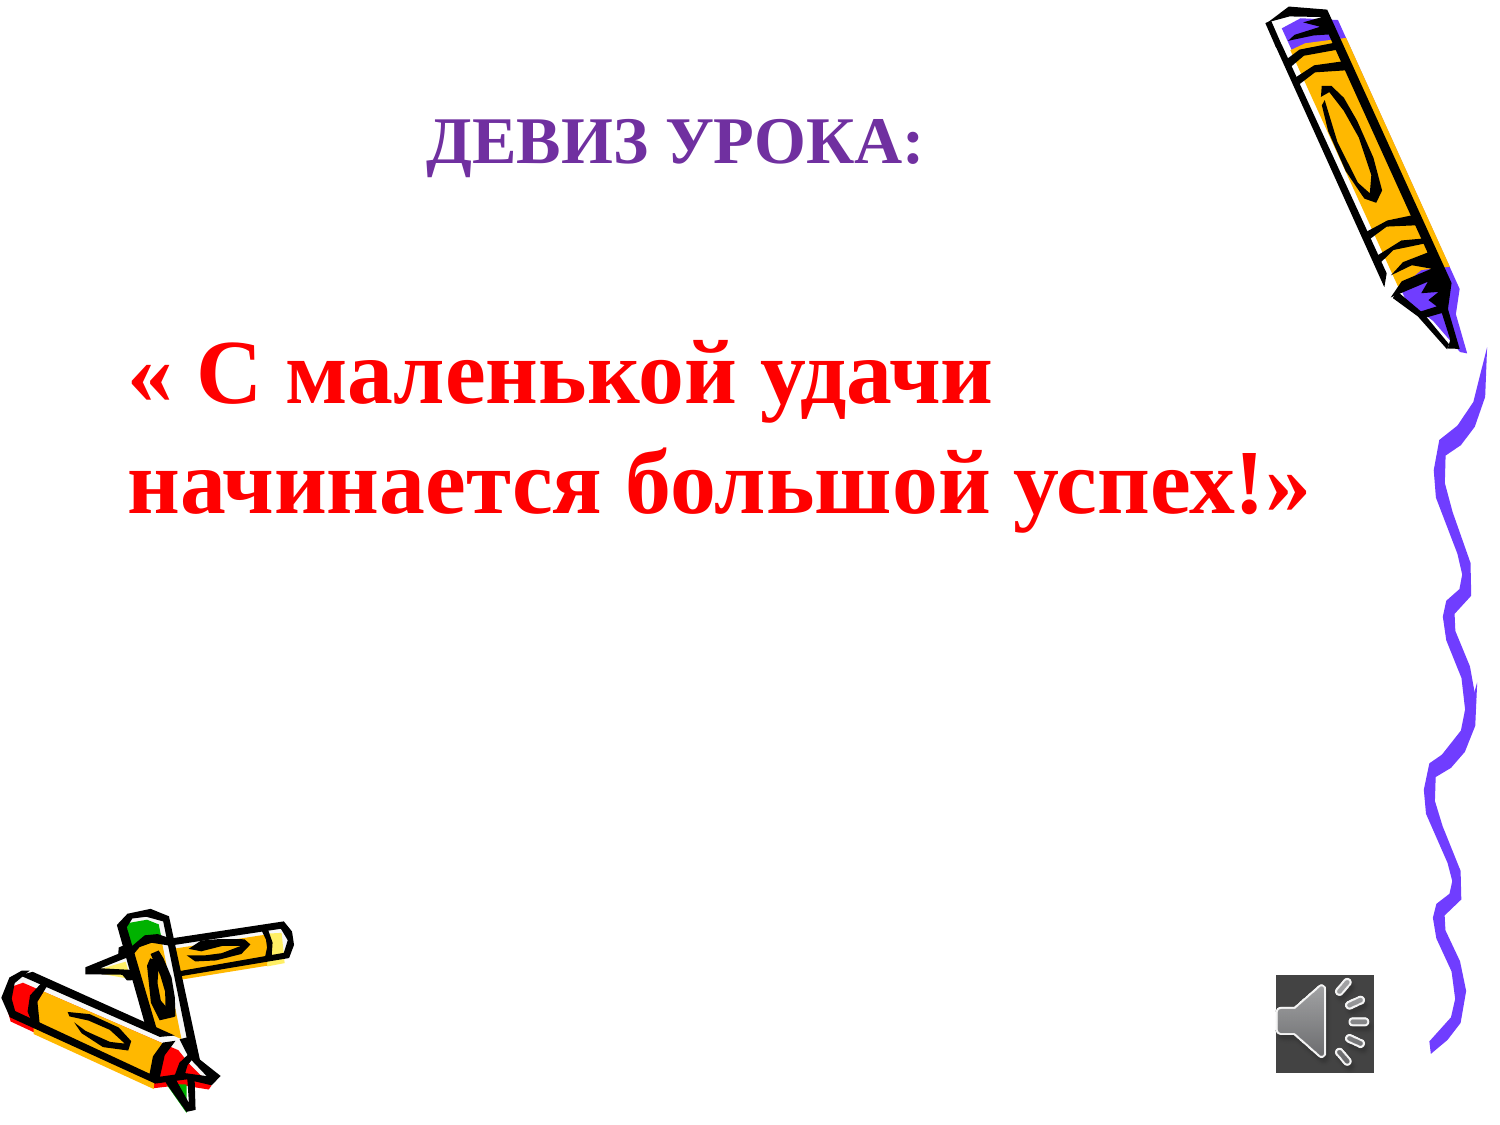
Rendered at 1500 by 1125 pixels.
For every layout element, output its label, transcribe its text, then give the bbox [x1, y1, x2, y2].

picture [1274, 974, 1375, 1075]
title ДЕВИЗ УРОКА: [112, 24, 1240, 185]
list « С маленькой удачи начинается большой успех!» [112, 304, 1375, 905]
